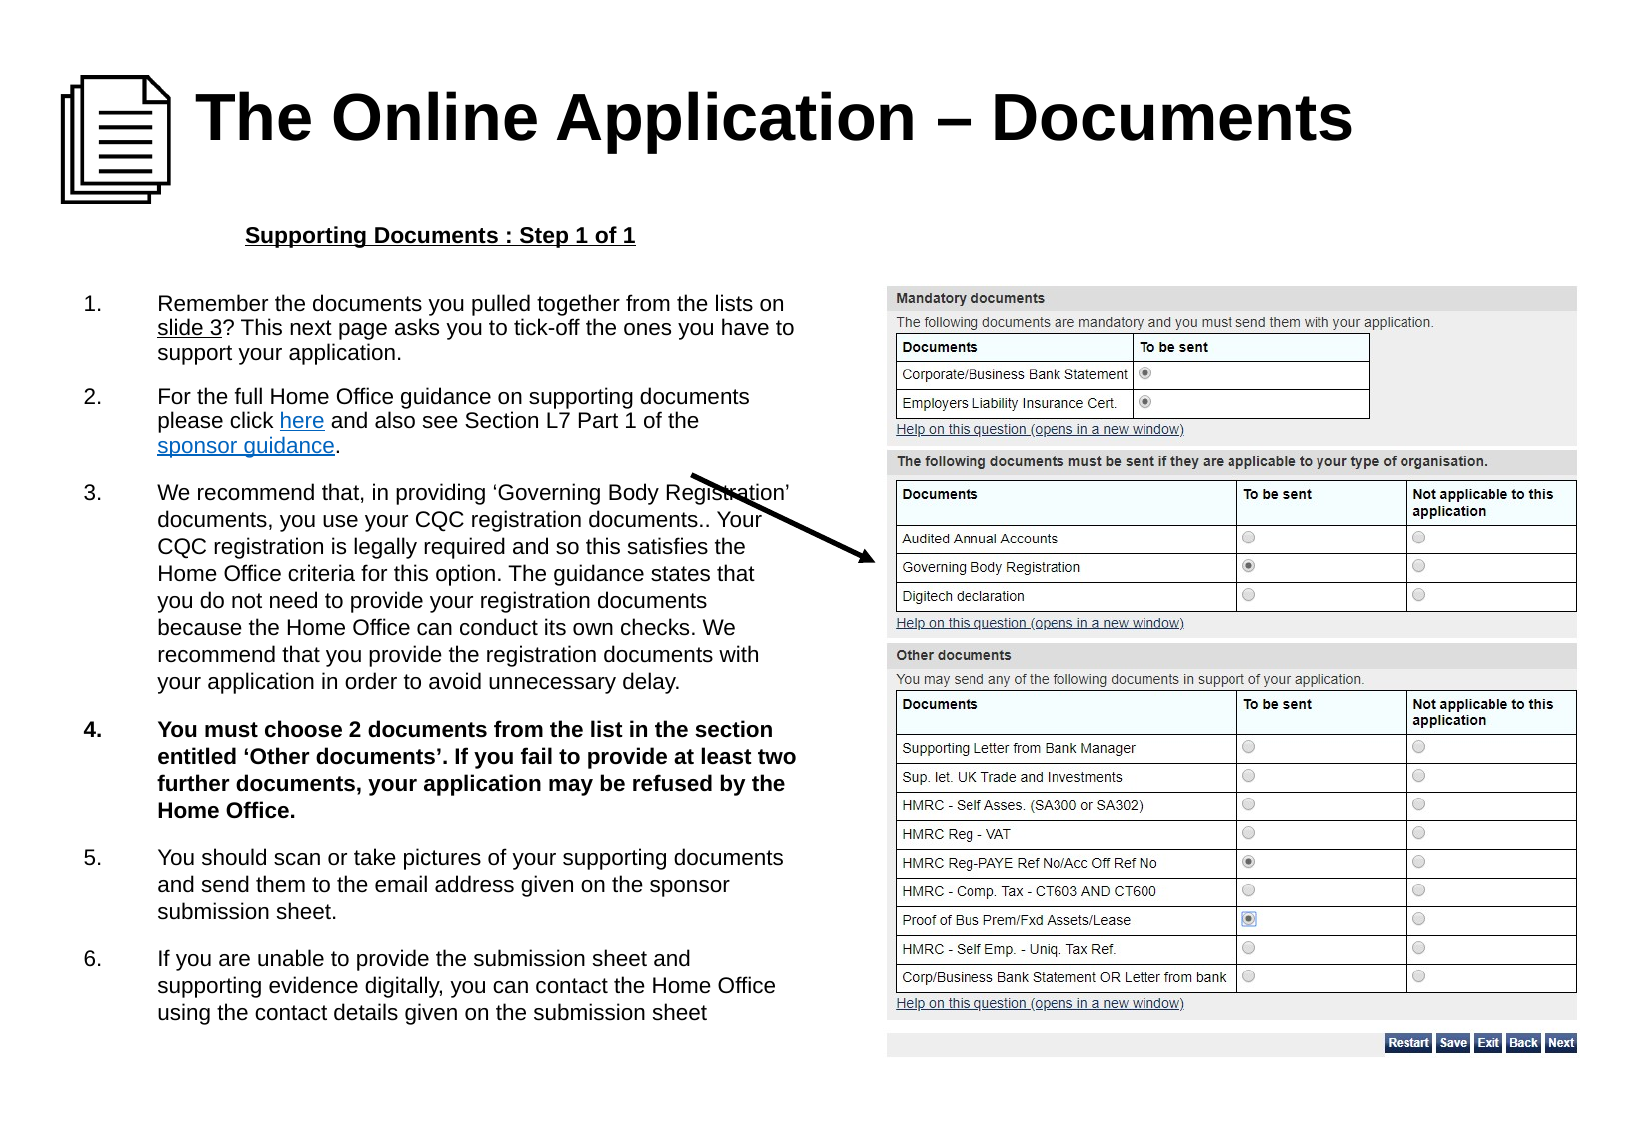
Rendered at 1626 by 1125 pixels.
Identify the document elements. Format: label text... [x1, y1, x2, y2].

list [883, 284, 1580, 1058]
text_box Supporting Documents : Step 1 of 1 [230, 213, 652, 256]
text_box The Online Application – Documents [180, 75, 1381, 163]
picture [51, 75, 180, 204]
list Remember the documents you pulled together from the lists on slide 3? This next page asks you to tick-off the ones you have to support your application. For the full Home Office guidance on supporting documents please click here and also see Section L7 Part 1 of the sponsor guidance. We recommend that, in providing ‘Governing Body Registration’ documents, you use your CQC registration documents.. Your CQC registration is legally required and so this satisfies the Home Office criteria for this option. The guidance states that you do not need to provide your registration documents because the Home Office can conduct its own checks. We recommend that you provide the registration documents with your application in order to avoid unnecessary delay. You must choose 2 documents from the list in the section entitled ‘Other documents’. If you fail to provide at least two further documents, your application may be refused by the Home Office. You should scan or take pictures of your supporting documents and send them to the email address given on the sponsor submission sheet. If you are unable to provide the submission sheet and supporting evidence digitally, you can contact the Home Office using the contact details given on the submission sheet [68, 284, 813, 1058]
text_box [691, 474, 876, 563]
